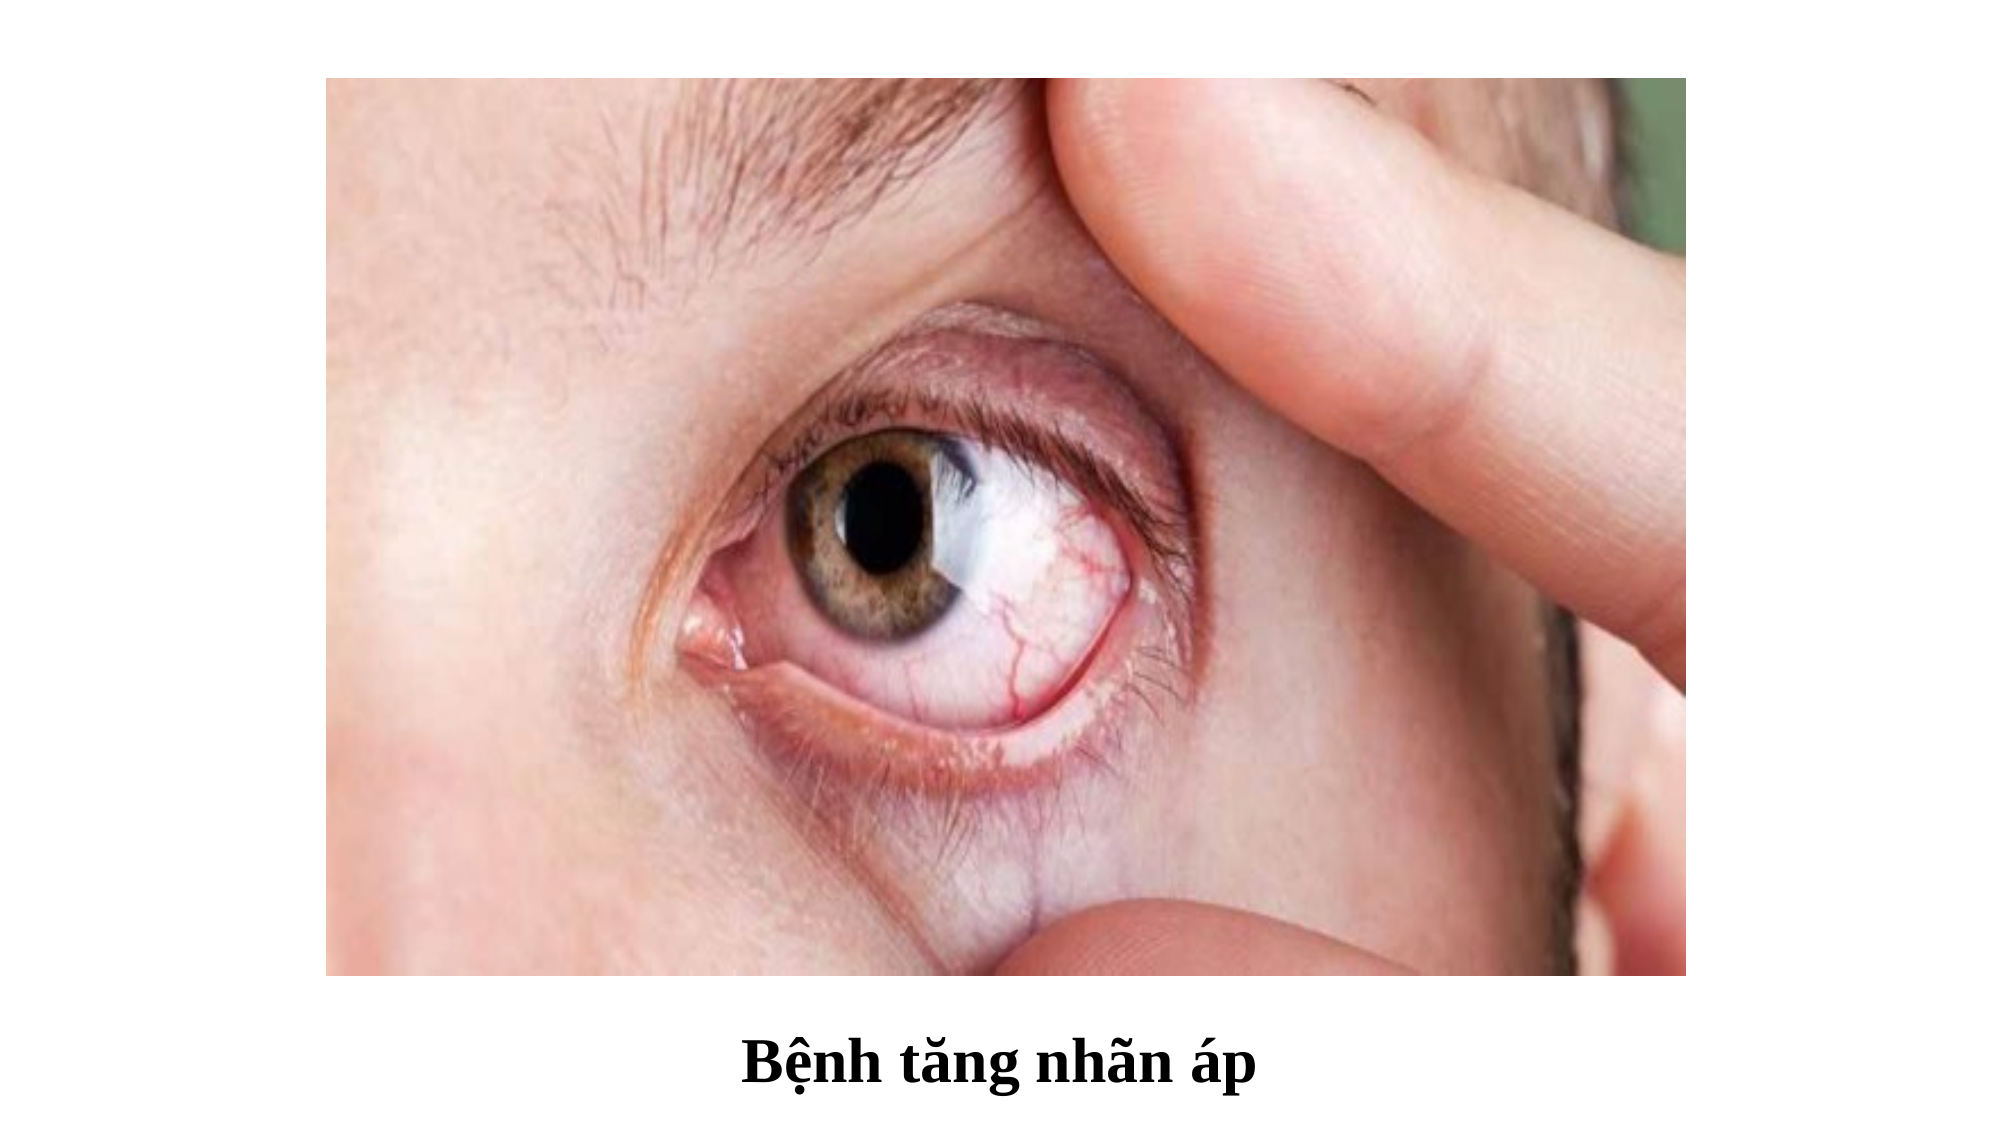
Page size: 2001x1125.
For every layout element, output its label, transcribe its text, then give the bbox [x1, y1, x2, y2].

text_box Bệnh tăng nhãn áp [324, 1011, 1675, 1104]
picture [326, 78, 1686, 976]
